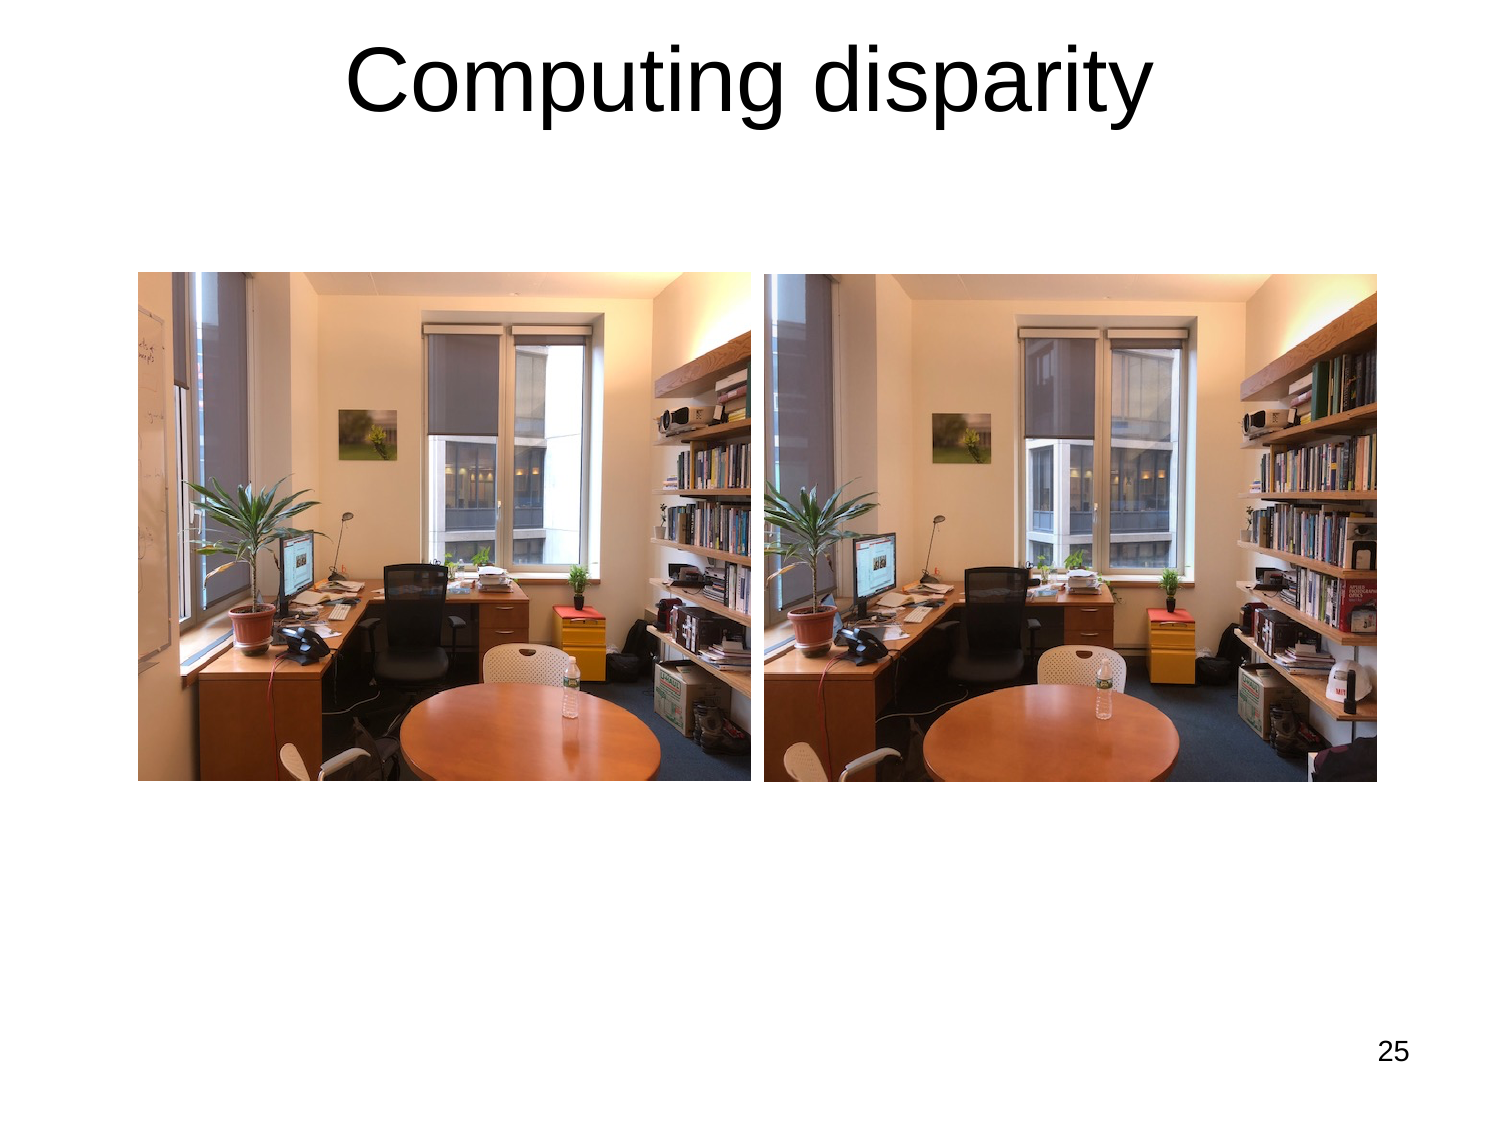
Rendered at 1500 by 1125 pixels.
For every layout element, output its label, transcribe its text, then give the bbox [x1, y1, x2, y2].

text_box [138, 272, 1377, 782]
slide_number 25 [1074, 1024, 1426, 1103]
title Computing disparity [0, 0, 1500, 151]
